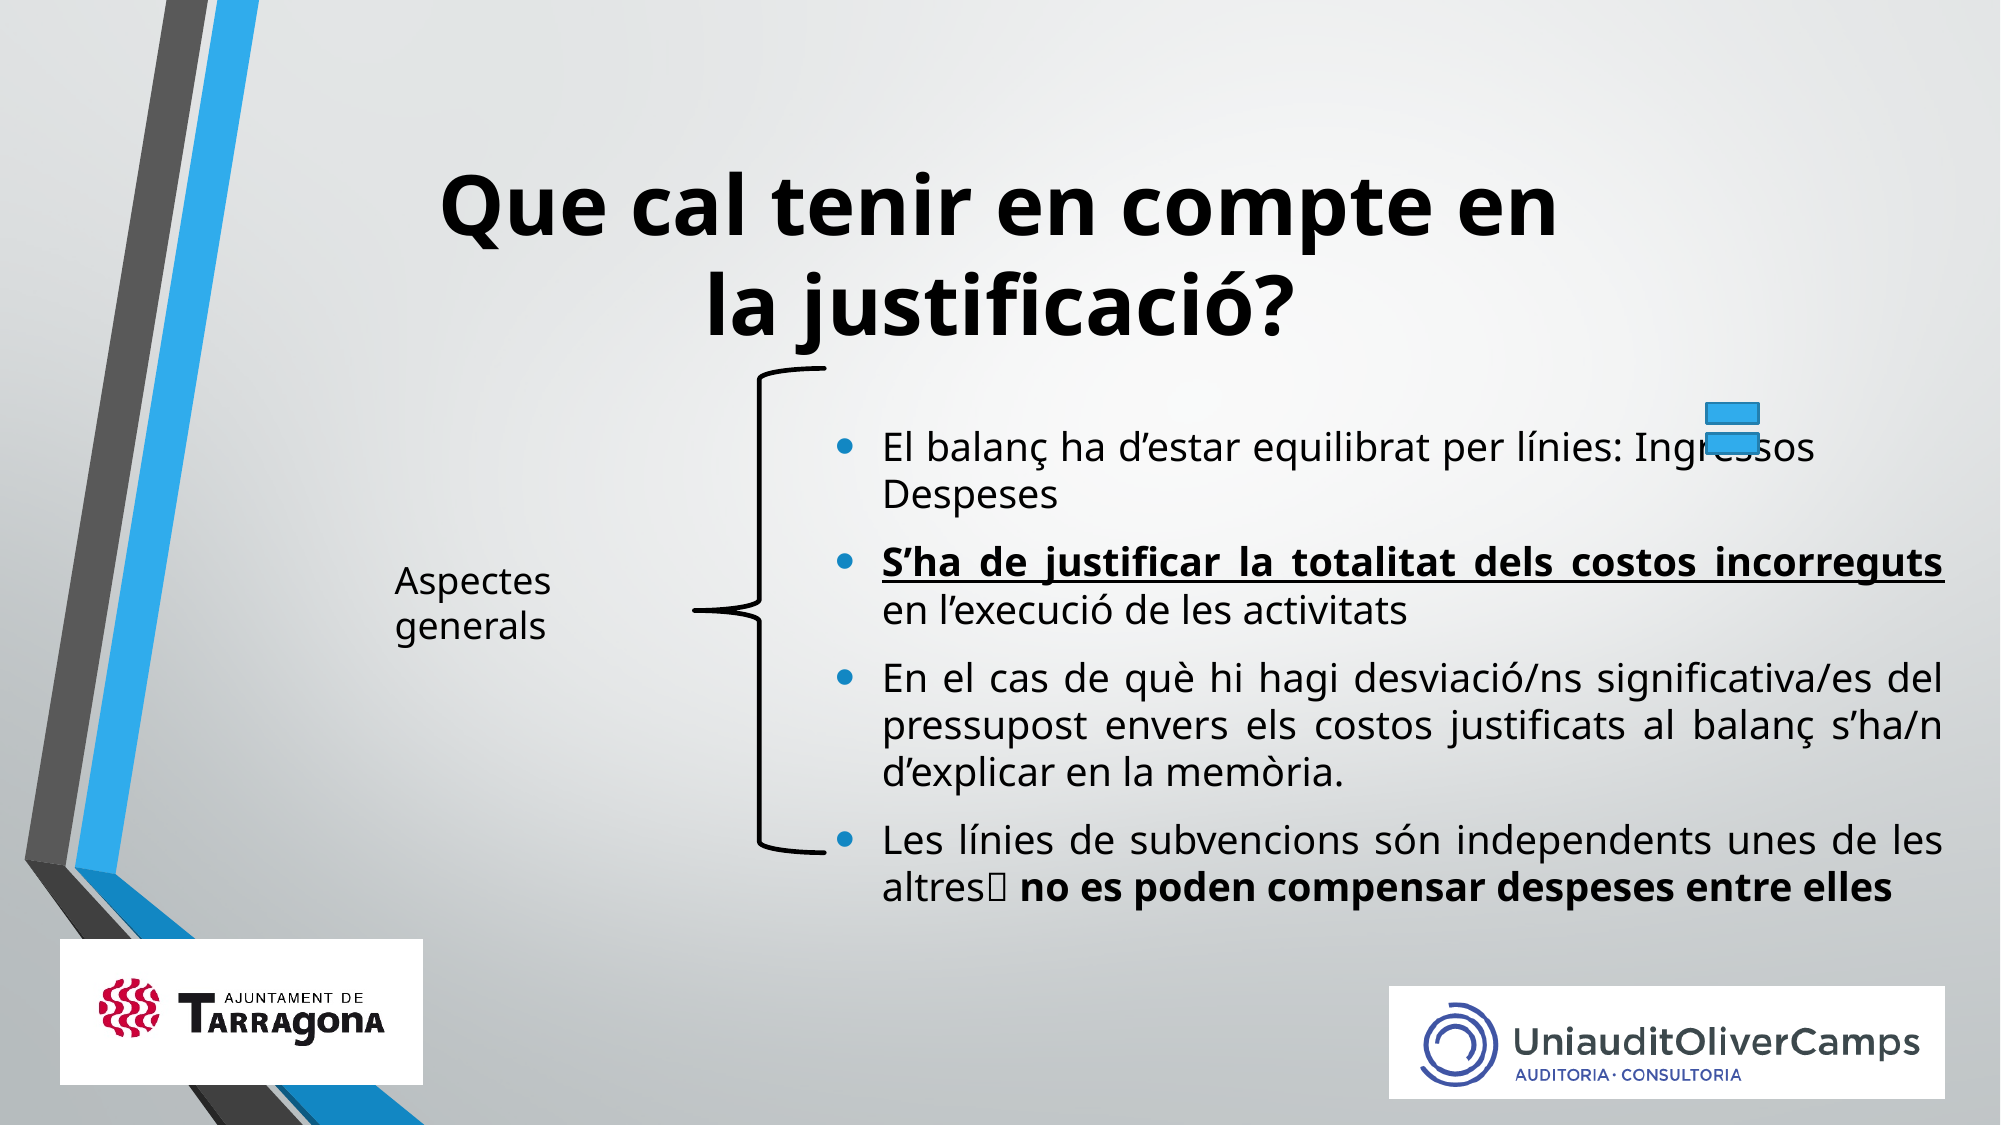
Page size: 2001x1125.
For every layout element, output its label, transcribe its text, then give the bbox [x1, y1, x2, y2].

list El balanç ha d’estar equilibrat per línies: Ingressos Despeses S’ha de justificar la totalitat dels costos incorreguts en l’execució de les activitats En el cas de què hi hagi desviació/ns significativa/es del pressupost envers els costos justificats al balanç s’ha/n d’explicar en la memòria. Les línies de subvencions són independents unes de les altres no es poden compensar despeses entre elles [819, 414, 1960, 928]
text_box Que cal tenir en compte en la justificació? [379, 144, 1621, 360]
picture [1389, 986, 1945, 1100]
text_box [693, 367, 826, 854]
text_box Aspectes generals [379, 549, 699, 655]
text_box [1705, 402, 1760, 425]
picture [60, 939, 423, 1086]
text_box [1705, 432, 1760, 455]
